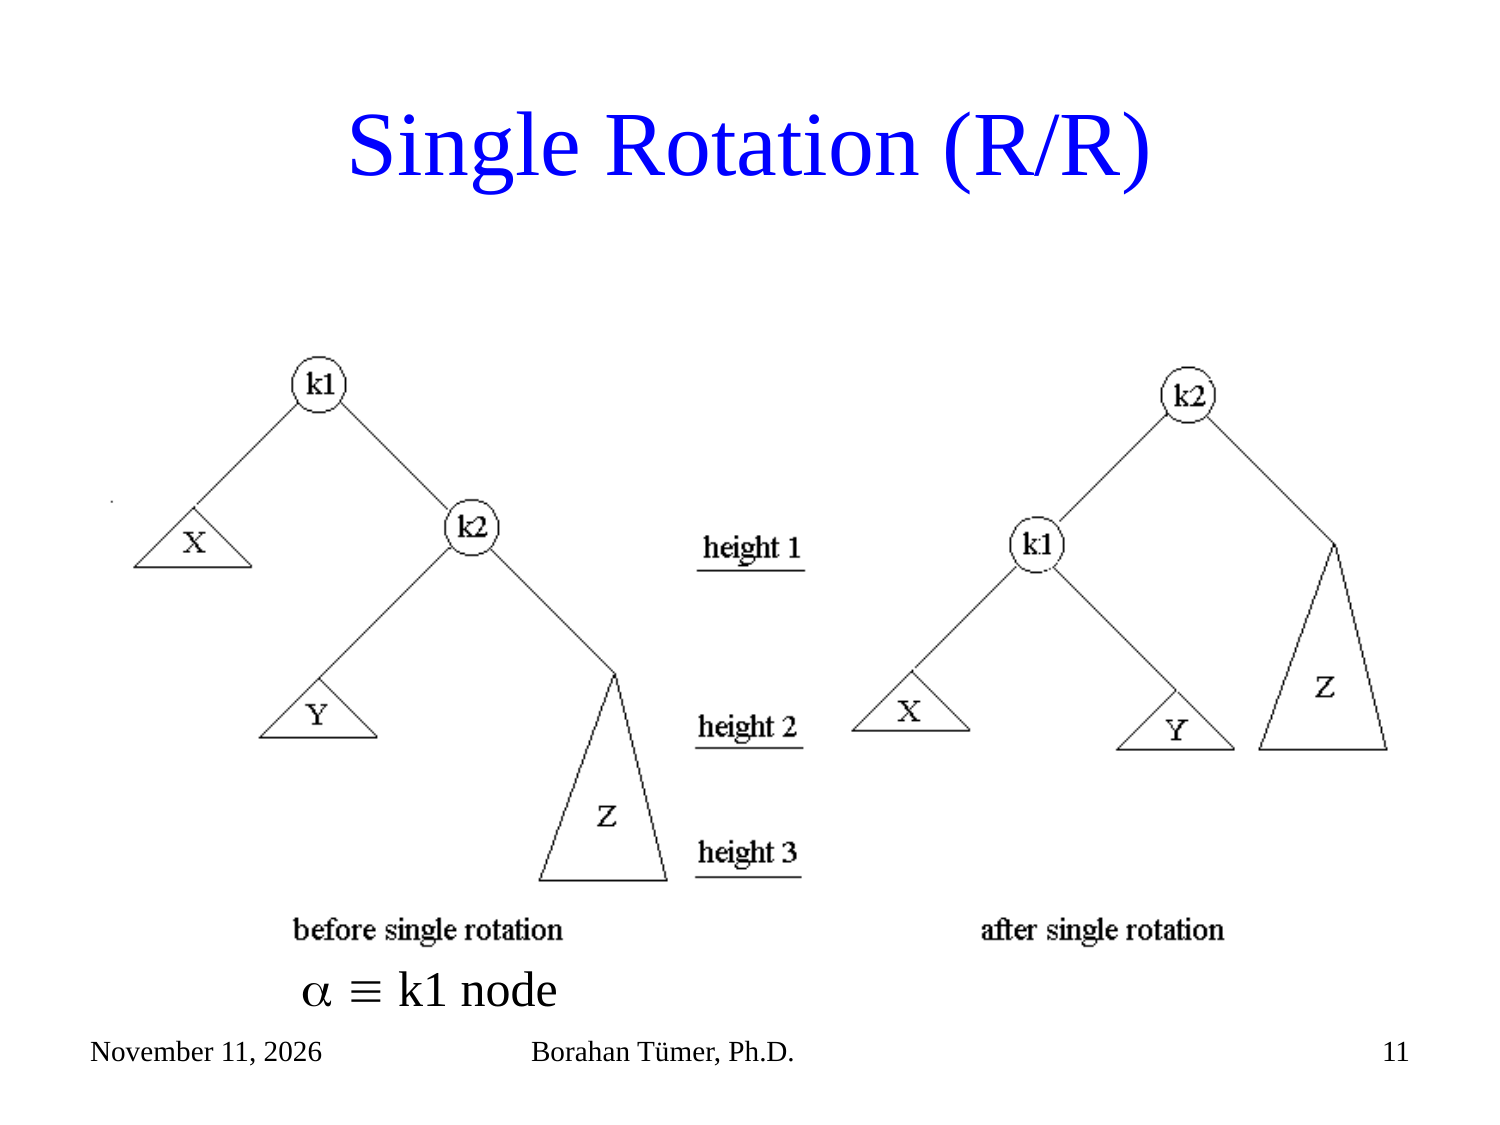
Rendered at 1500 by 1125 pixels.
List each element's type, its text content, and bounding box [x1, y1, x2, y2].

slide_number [74, 1024, 426, 1103]
text_box   k1 node [287, 968, 579, 1025]
title Single Rotation (R/R) [75, 45, 1425, 233]
footer Borahan Tümer, Ph.D. [512, 1024, 988, 1103]
slide_number 11 [1074, 1024, 1426, 1103]
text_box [76, 336, 1393, 961]
